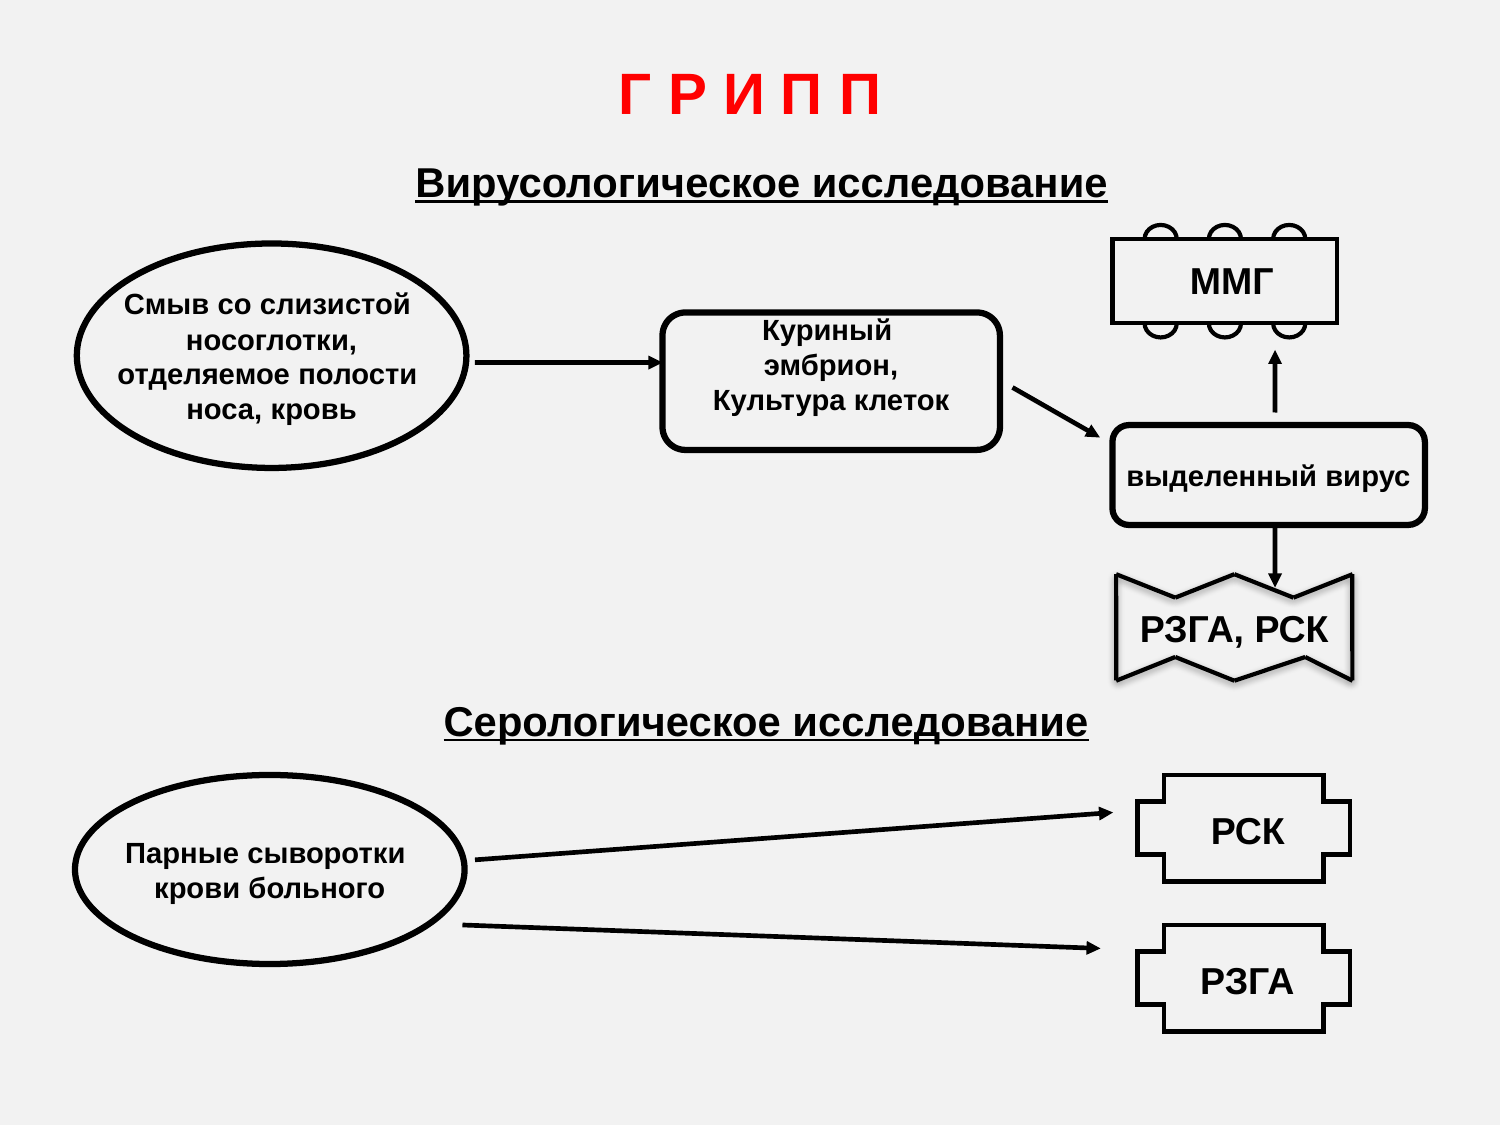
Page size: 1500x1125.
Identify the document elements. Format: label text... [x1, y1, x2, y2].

text_box [1137, 774, 1324, 882]
text_box [1329, 801, 1351, 855]
text_box [1115, 572, 1174, 597]
text_box [1012, 387, 1100, 438]
text_box [1350, 574, 1355, 597]
text_box [1233, 658, 1302, 683]
text_box [1115, 658, 1172, 683]
text_box РЗГА, РСК [1124, 597, 1363, 658]
text_box РСК [1174, 799, 1329, 860]
text_box [1174, 658, 1233, 682]
text_box [1137, 924, 1351, 1032]
text_box выделенный вирус [1112, 425, 1425, 526]
text_box [474, 807, 1114, 860]
text_box [1114, 583, 1119, 678]
text_box [1233, 572, 1292, 597]
text_box [1350, 658, 1355, 677]
text_box [1292, 572, 1353, 597]
text_box Серологическое исследование [399, 687, 1133, 753]
text_box Вирусологическое исследование [395, 148, 1128, 214]
text_box [462, 924, 1101, 955]
title Г Р И П П [74, 45, 1426, 138]
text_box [1112, 224, 1338, 338]
text_box [1268, 524, 1282, 588]
text_box Смыв со слизистой носоглотки, отделяемое полости носа, кровь [76, 243, 467, 468]
text_box [1174, 572, 1234, 597]
text_box [474, 356, 662, 369]
text_box Парные сыворотки крови больного [75, 774, 465, 965]
text_box [1304, 658, 1354, 683]
text_box Куриный эмбрион, Культура клеток [662, 312, 1000, 450]
text_box [1268, 349, 1282, 413]
